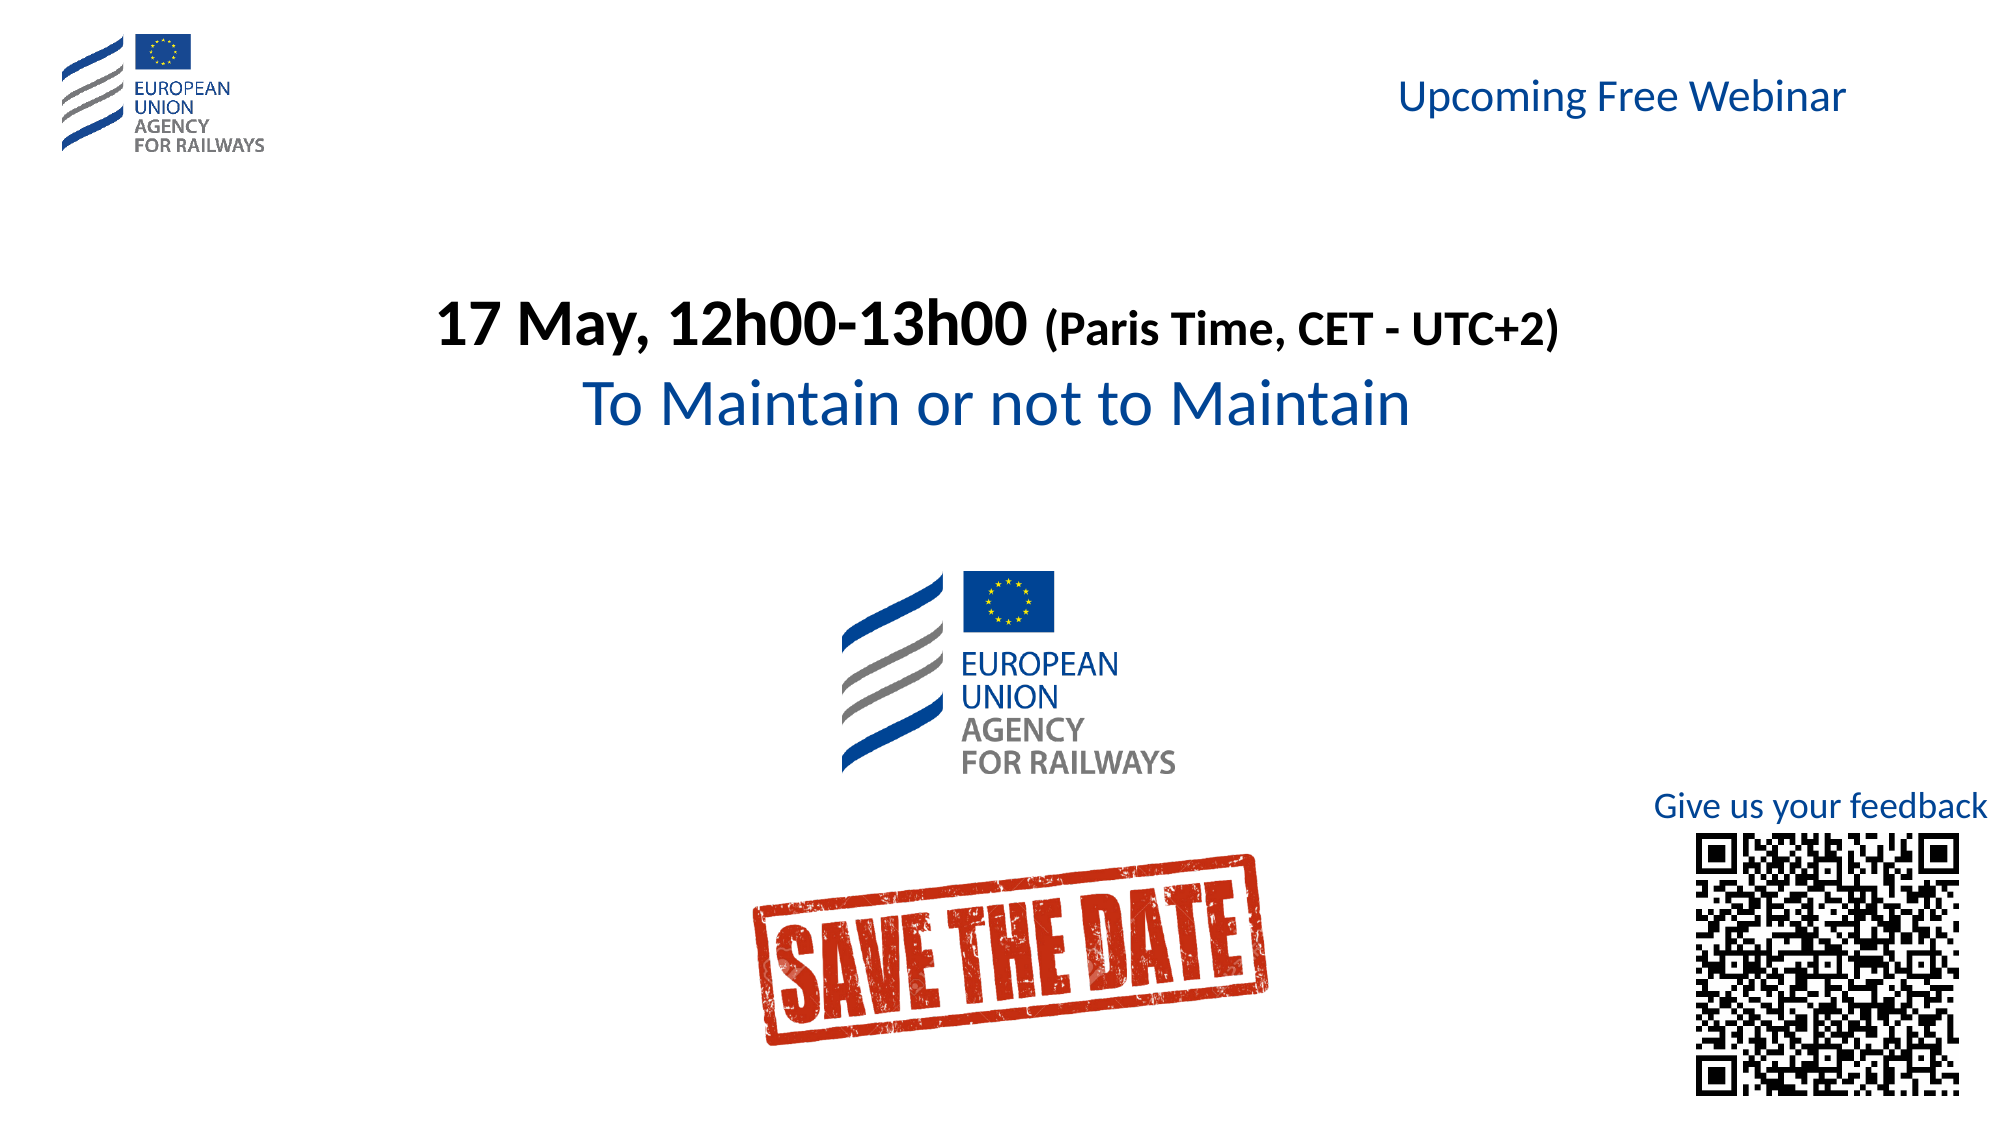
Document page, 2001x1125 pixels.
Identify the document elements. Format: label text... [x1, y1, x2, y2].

text_box Give us your feedback [1638, 773, 2000, 833]
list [1696, 833, 1959, 1096]
picture [62, 34, 264, 152]
text_box 17 May, 12h00-13h00 (Paris Time, CET - UTC+2) To Maintain or not to Maintain [167, 271, 1828, 607]
picture [740, 571, 1277, 1125]
title Upcoming Free Webinar [287, 33, 1863, 160]
